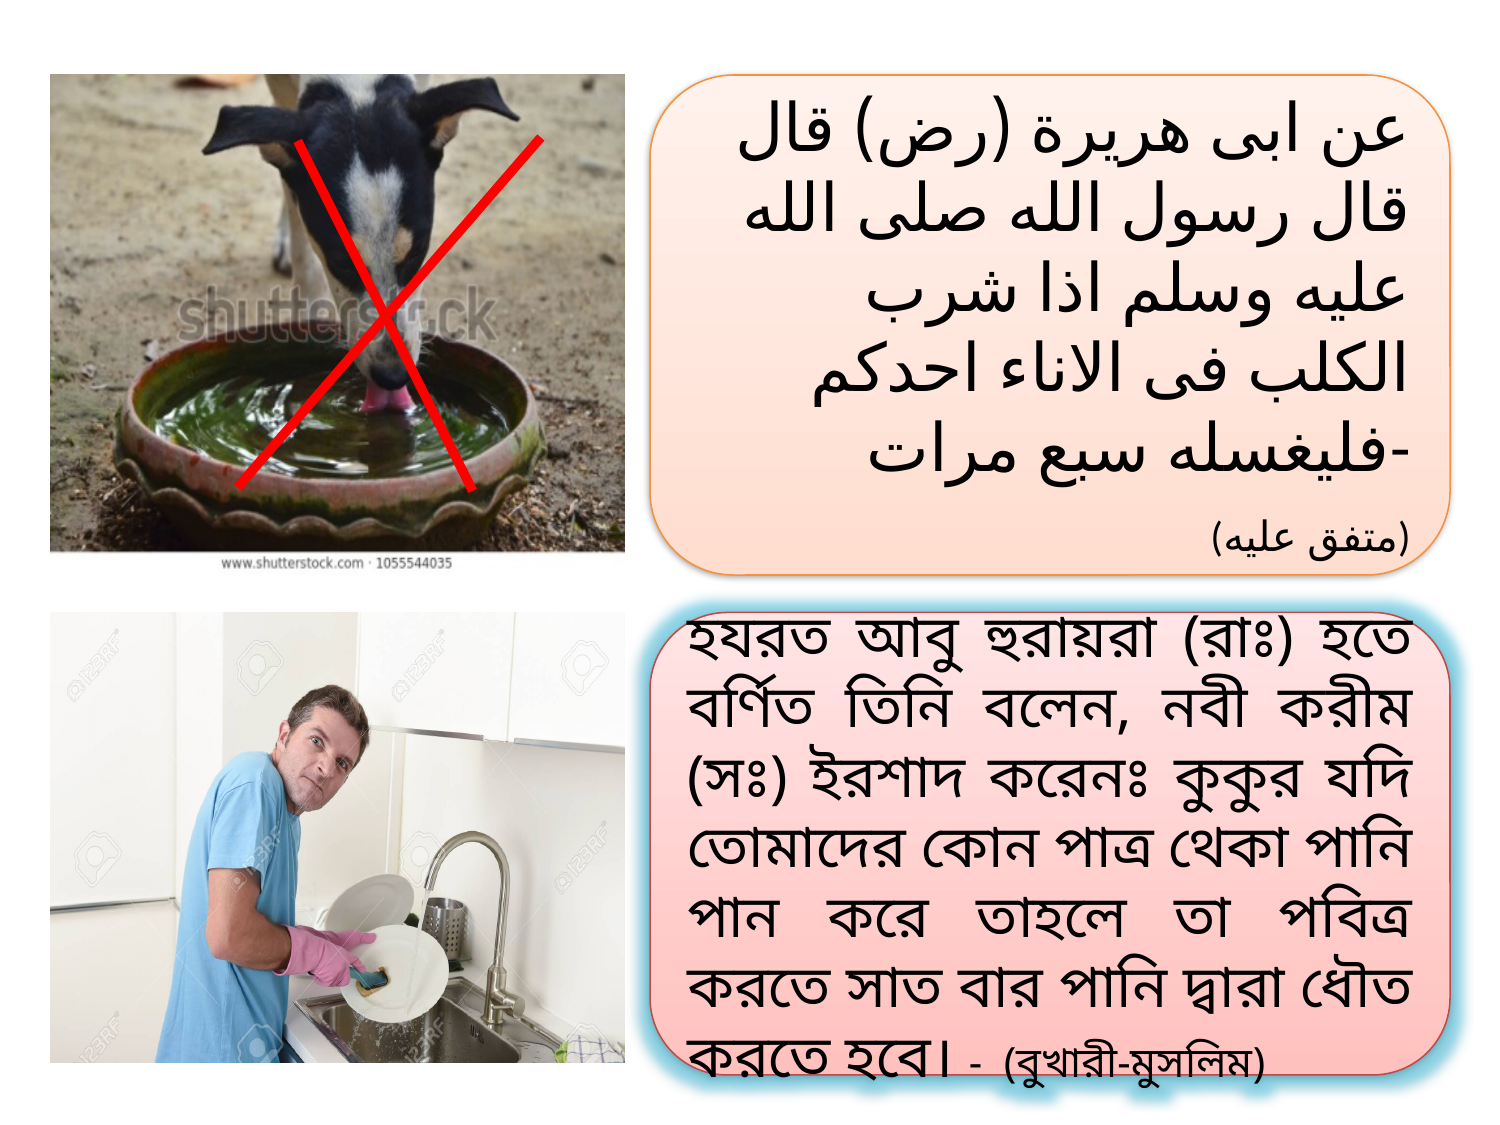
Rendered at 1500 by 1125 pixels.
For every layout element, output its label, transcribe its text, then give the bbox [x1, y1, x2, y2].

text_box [297, 140, 473, 492]
picture [49, 74, 626, 576]
picture [49, 612, 626, 1063]
text_box হযরত আবু হুরায়রা (রাঃ) হতে বর্ণিত তিনি বলেন, নবী করীম (সঃ) ইরশাদ করেনঃ কুকুর যদি তোমাদের কোন পাত্র থেকা পানি পান করে তাহলে তা পবিত্র করতে সাত বার পানি দ্বারা ধৌত করতে হবে। - (বুখারী-মুসলিম) [649, 611, 1451, 1076]
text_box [237, 137, 541, 488]
text_box عن ابى هريرة (رض) قال قال رسول الله صلى الله عليه وسلم اذا شرب الكلب فى الاناء احدكم فليغسله سبع مرات- (متفق عليه) [649, 74, 1451, 576]
